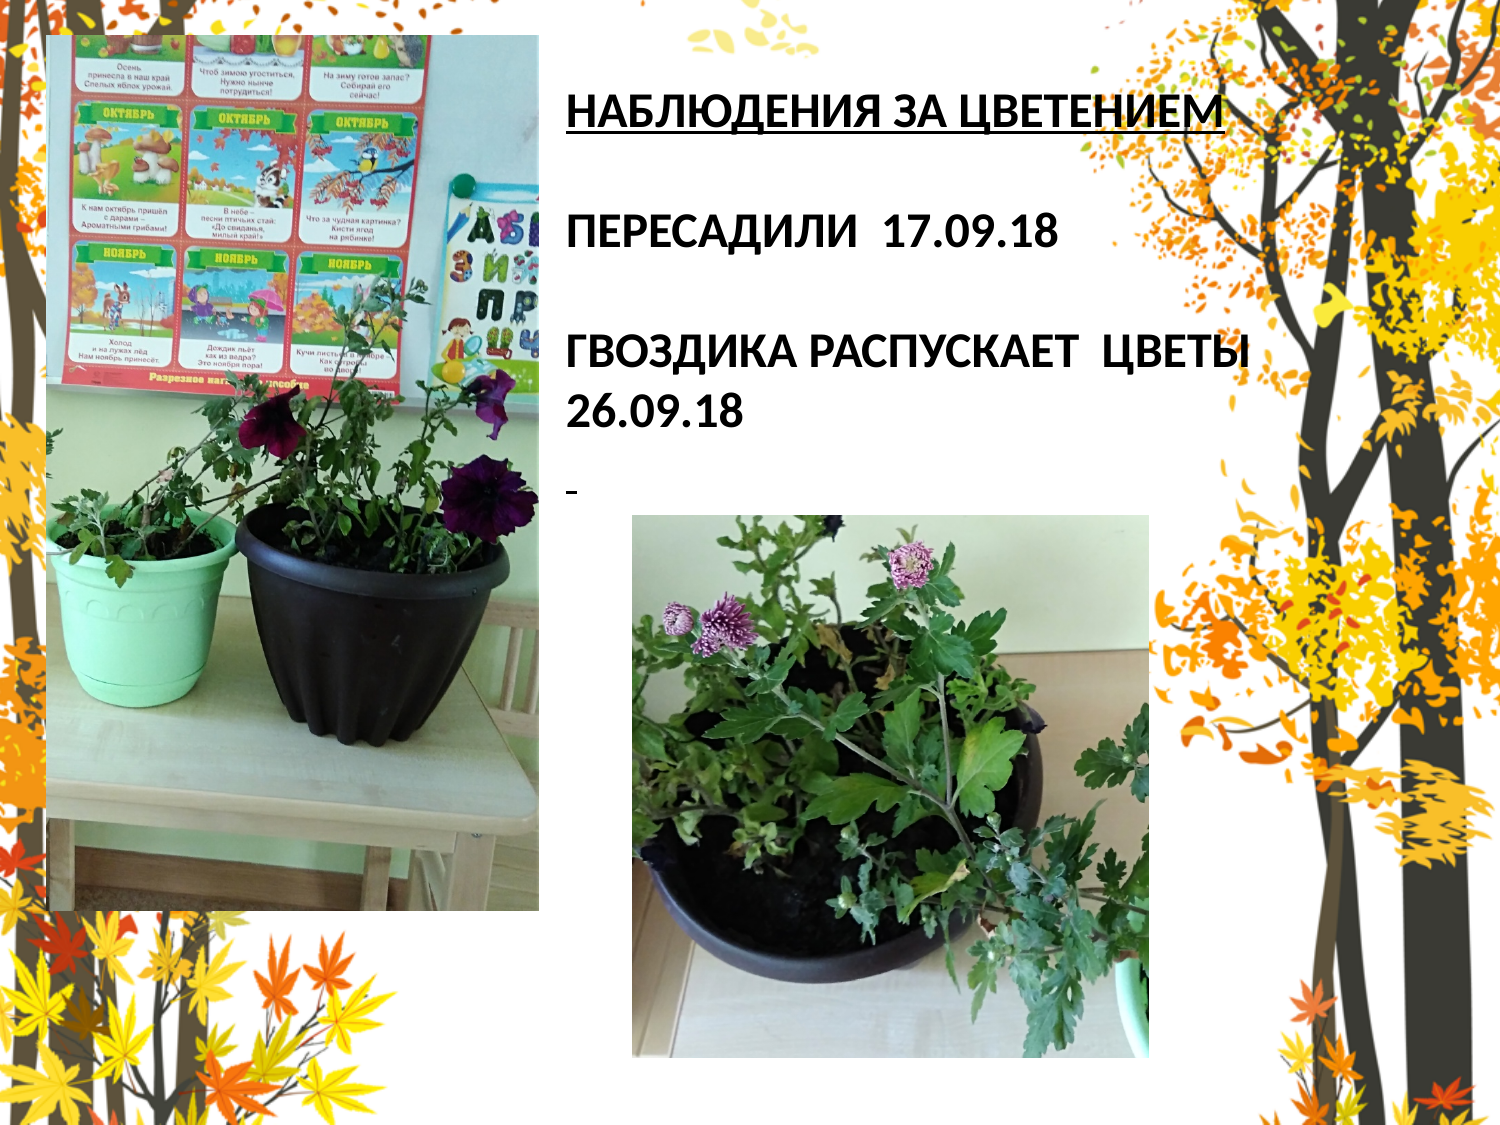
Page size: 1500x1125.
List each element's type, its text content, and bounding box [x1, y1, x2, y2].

picture [0, 0, 1500, 1125]
title Наблюдения за цветением пересадили 17.09.18 Гвоздика распускает цветы 26.09.18 [550, 70, 1394, 947]
